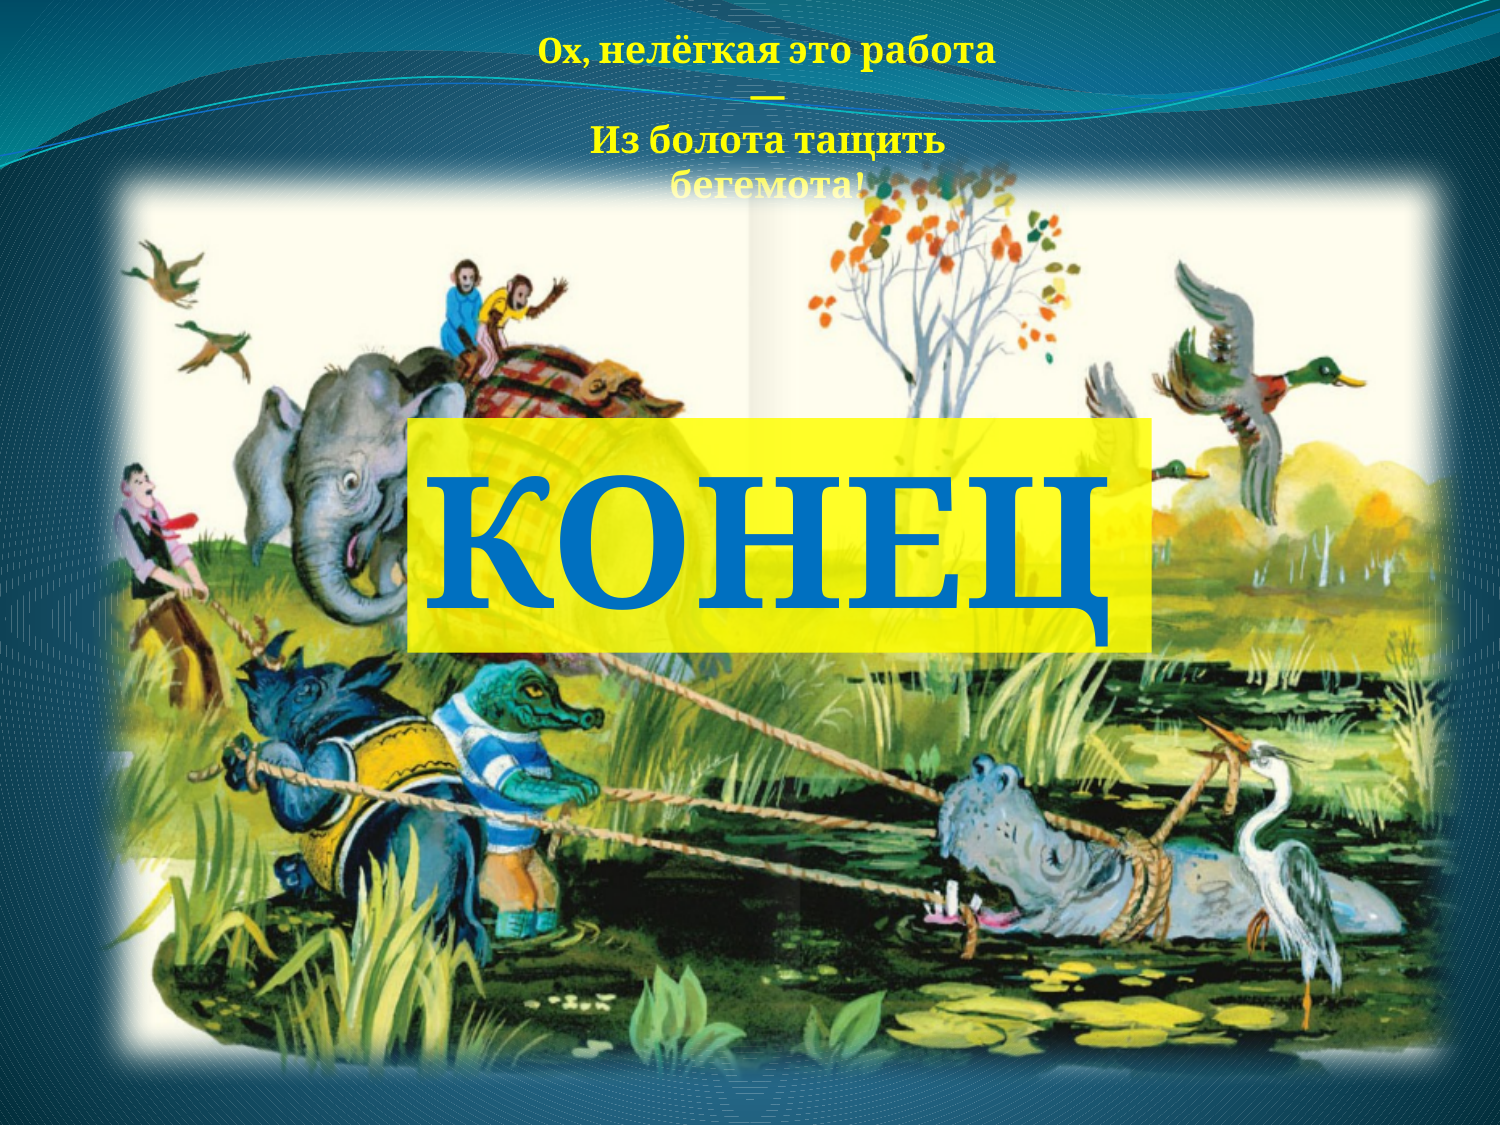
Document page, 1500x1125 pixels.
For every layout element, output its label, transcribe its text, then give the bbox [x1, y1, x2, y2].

text_box Ox, нелёгкая это работа — Из болота тащить бегемота! [513, 19, 1022, 148]
picture [88, 148, 1471, 1089]
